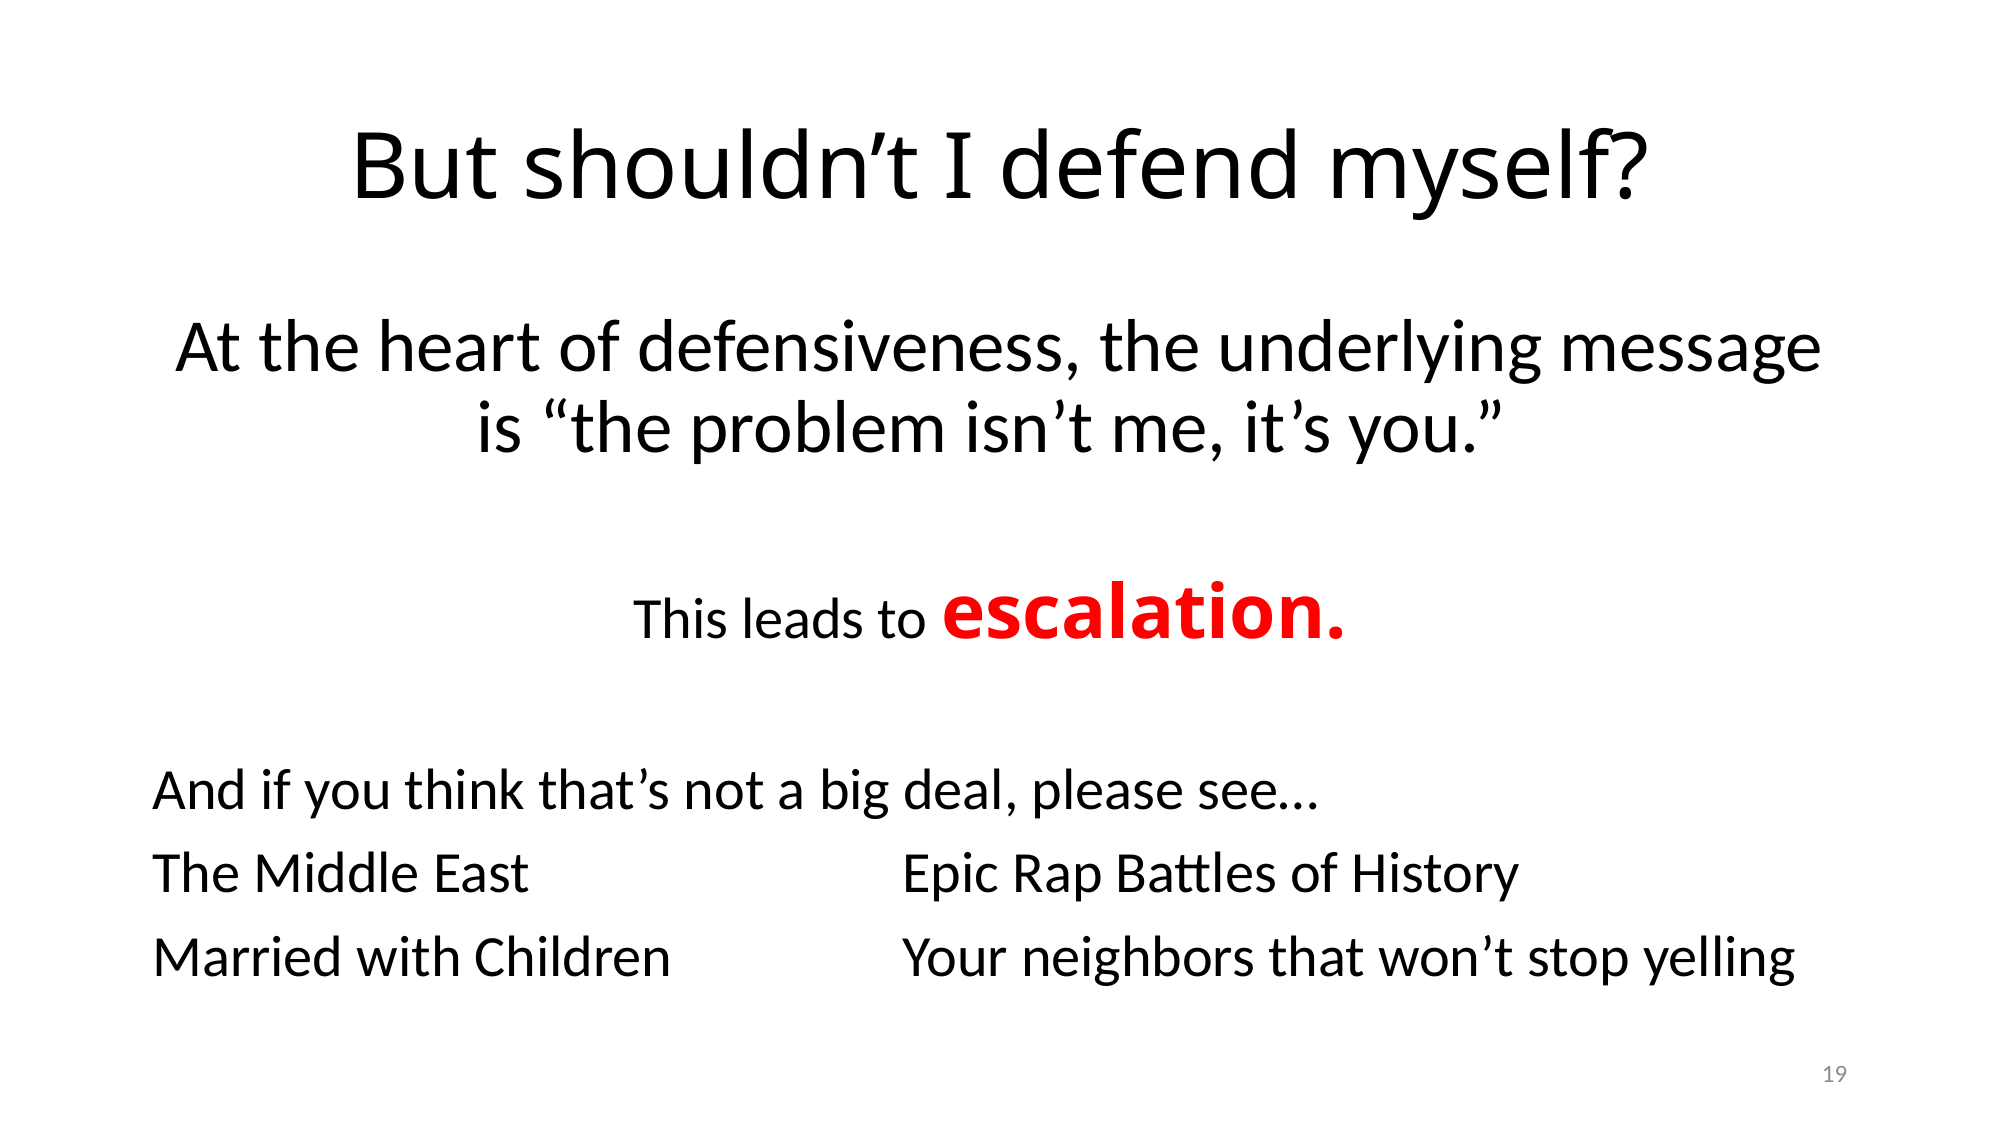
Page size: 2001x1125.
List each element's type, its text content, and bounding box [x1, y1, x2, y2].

list At the heart of defensiveness, the underlying message is “the problem isn’t me, it’s you.” This leads to escalation. And if you think that’s not a big deal, please see… The Middle East Epic Rap Battles of History Married with Children Your neighbors that won’t stop yelling [137, 299, 1863, 1014]
slide_number 19 [1412, 1042, 1863, 1103]
title But shouldn’t I defend myself? [137, 59, 1863, 278]
